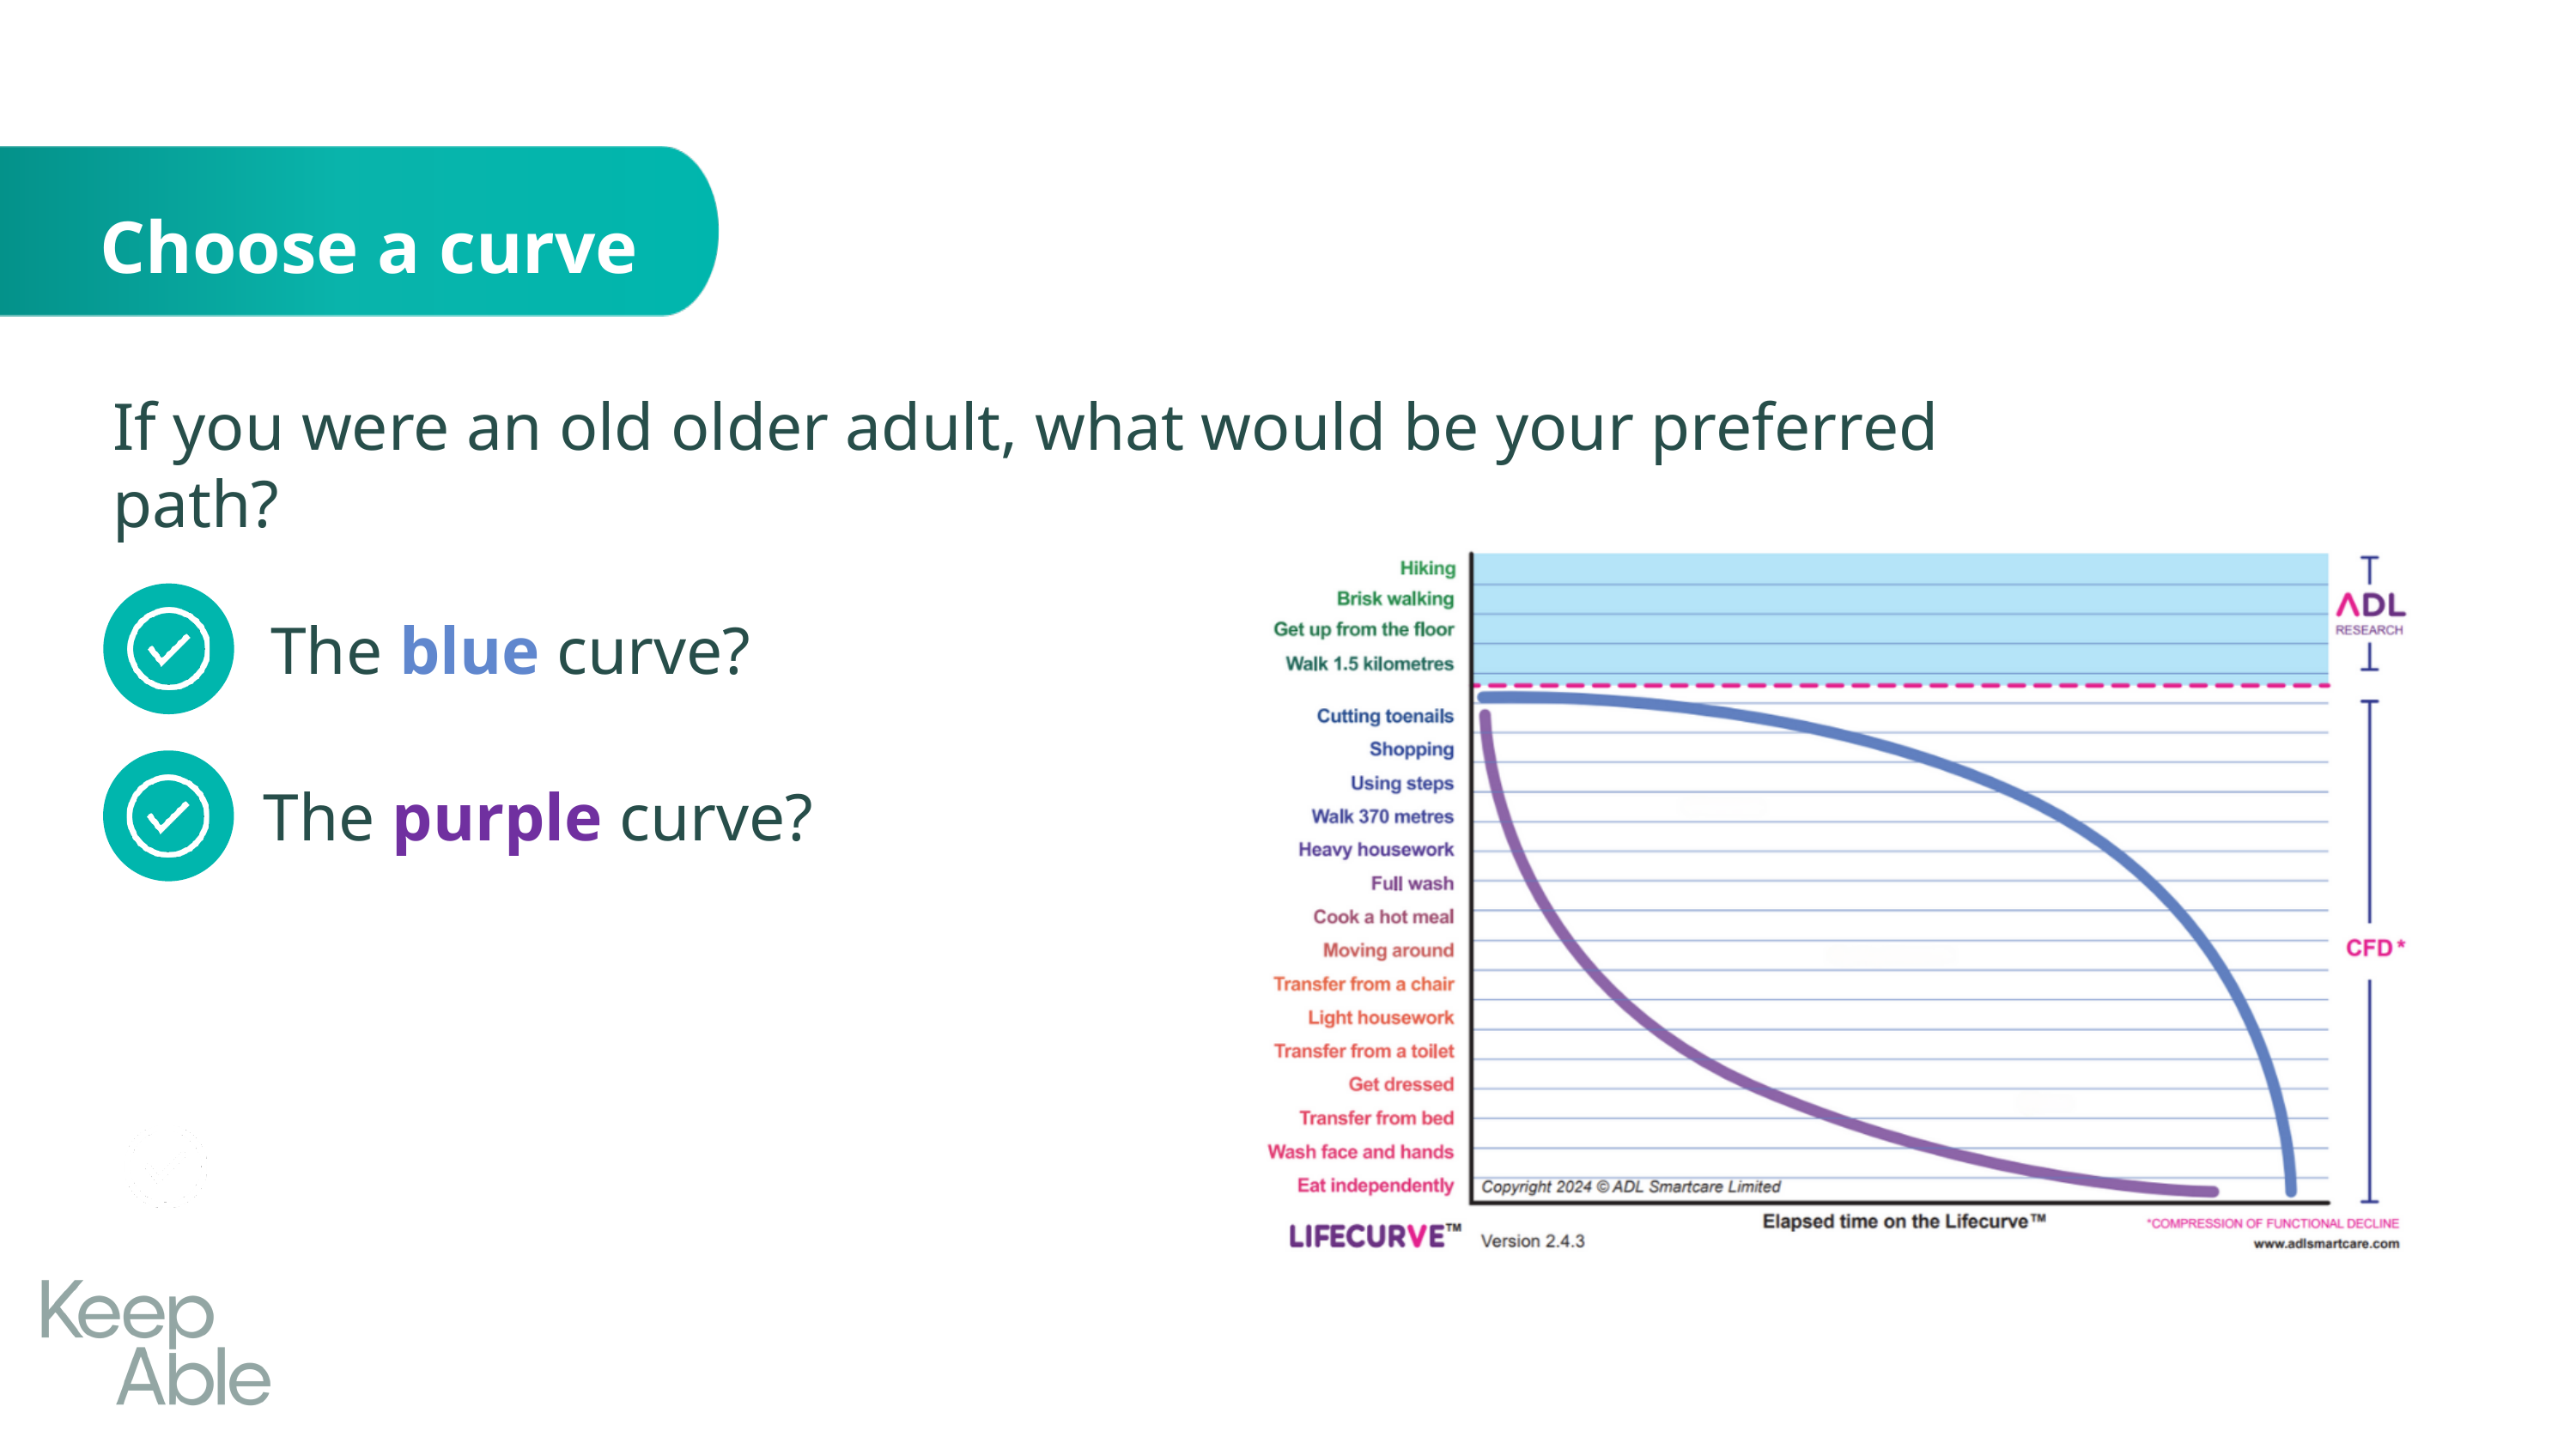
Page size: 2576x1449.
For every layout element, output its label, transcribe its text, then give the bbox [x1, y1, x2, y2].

text_box The blue curve? [258, 603, 1244, 694]
picture [1249, 391, 2437, 1387]
text_box Choose a curve [100, 145, 771, 288]
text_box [83, 724, 234, 882]
text_box The purple curve? [251, 770, 1244, 861]
text_box [0, 146, 720, 317]
text_box [124, 1125, 207, 1208]
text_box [83, 557, 234, 715]
text_box If you were an old older adult, what would be your preferred path? [100, 379, 2044, 547]
text_box [9, 1246, 309, 1447]
